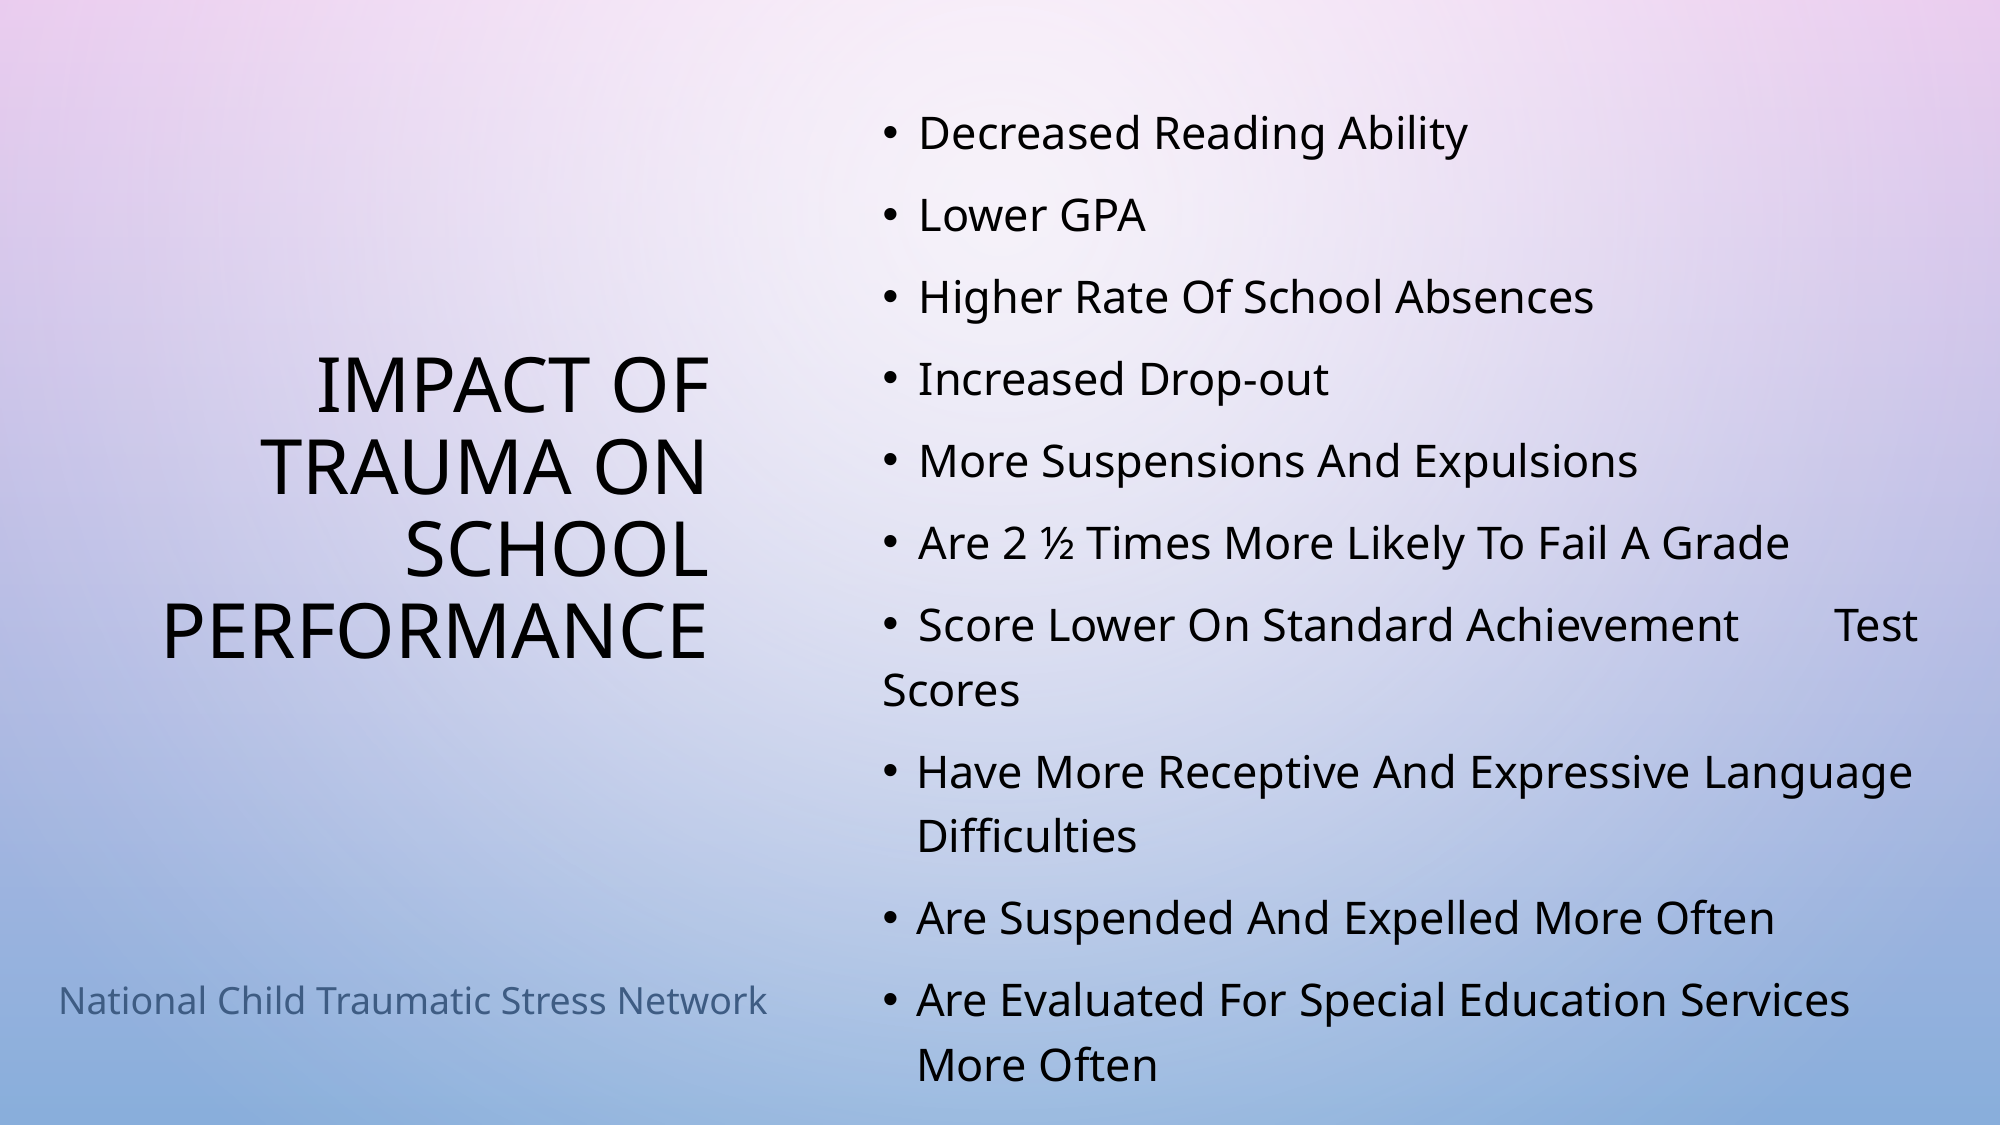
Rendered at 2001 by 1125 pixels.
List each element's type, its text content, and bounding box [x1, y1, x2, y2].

title Impact of Trauma on School Performance [111, 338, 725, 775]
list Personal Trauma Historical Trauma Multigenerational Trauma or Vicarious Trauma Inter-generational Trauma [0, 0, 2000, 615]
list Decreased Reading Ability Lower GPA Higher Rate Of School Absences Increased Drop-out More Suspensions And Expulsions Are 2 ½ Times More Likely To Fail A Grade Score Lower On Standard Achievement Test Scores Have More Receptive And Expressive Language Difficulties Are Suspended And Expelled More Often Are Evaluated For Special Education Services More Often [867, 21, 1971, 1106]
text_box National Child Traumatic Stress Network [43, 969, 794, 1030]
